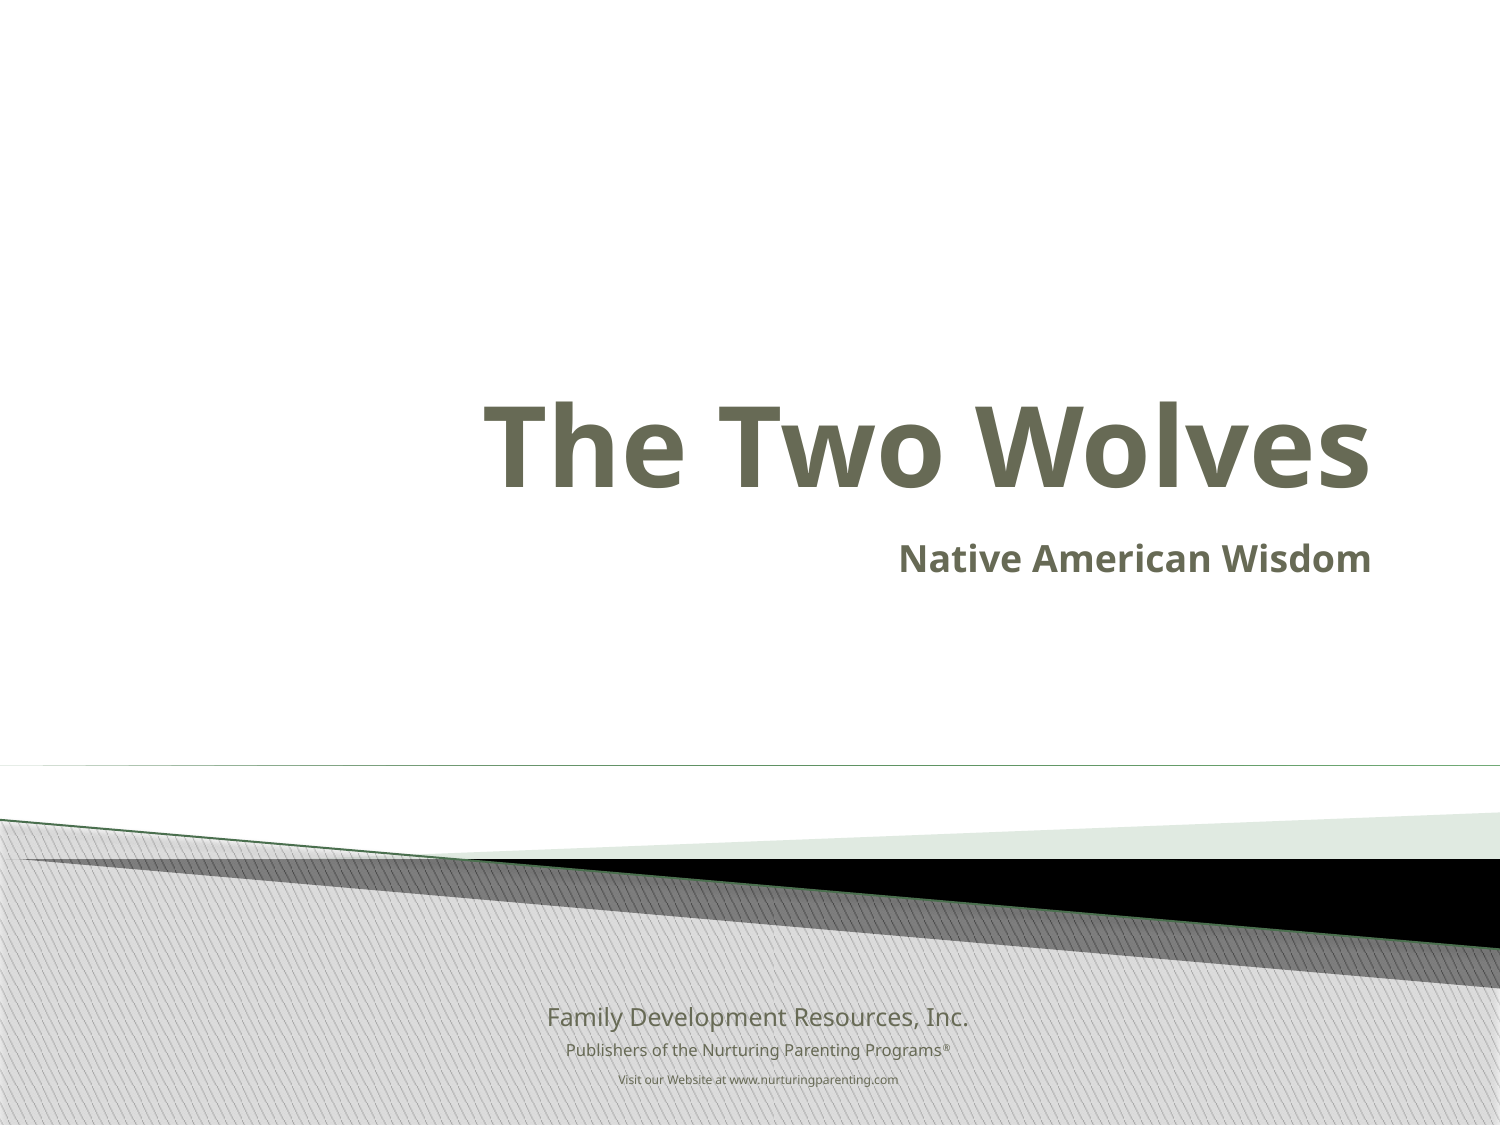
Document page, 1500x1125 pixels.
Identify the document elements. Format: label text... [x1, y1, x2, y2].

picture [5, 859, 1500, 989]
text_box Family Development Resources, Inc. Publishers of the Nurturing Parenting Programs® Visit our Website at www.nurturingparenting.com [383, 993, 1134, 1103]
title The Two Wolves Native American Wisdom [112, 287, 1388, 588]
